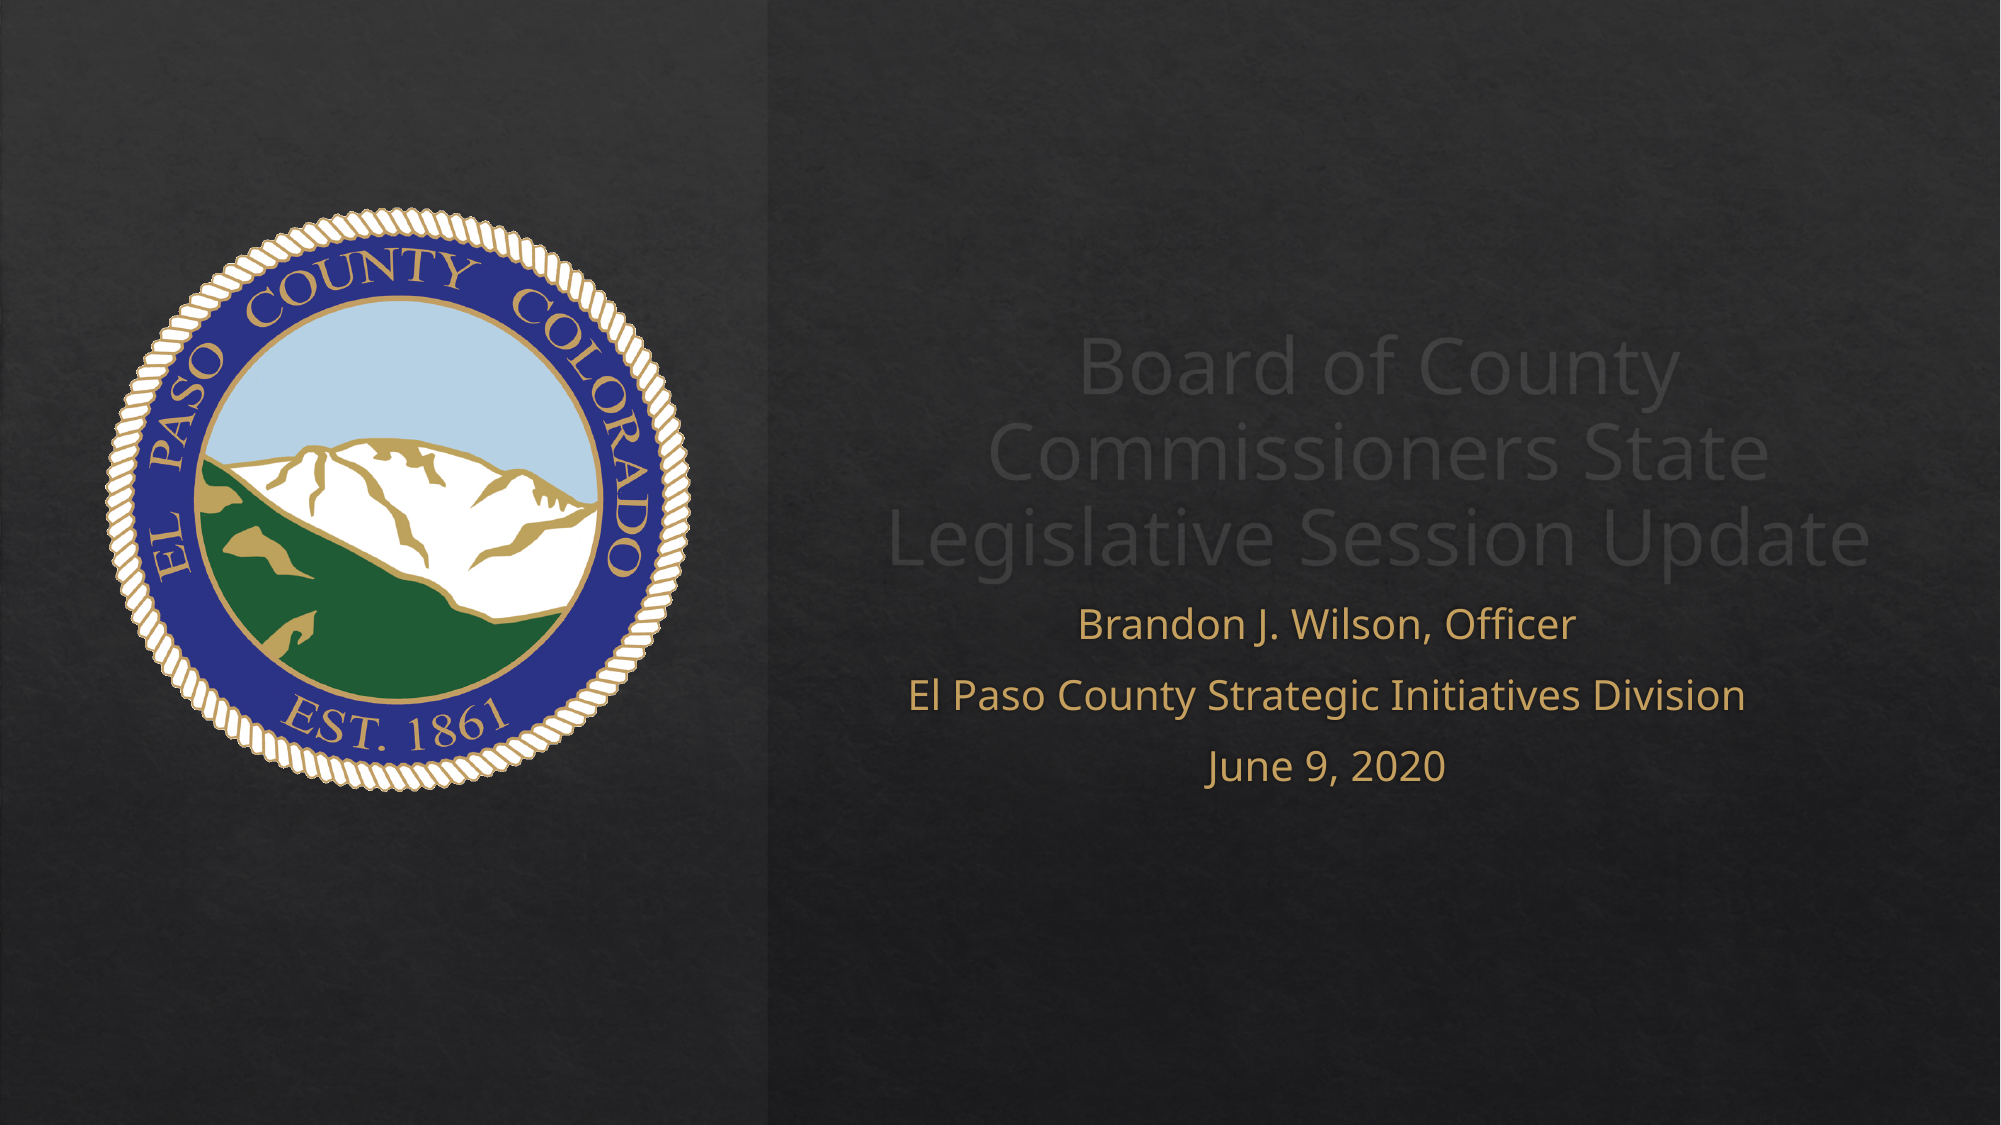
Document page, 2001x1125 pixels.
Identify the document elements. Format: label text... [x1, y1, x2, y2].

subtitle Brandon J. Wilson, Officer El Paso County Strategic Initiatives Division June 9, 2020 [880, 590, 1774, 866]
picture [0, 0, 768, 1125]
title Board of County Commissioners State Legislative Session Update [801, 202, 1957, 591]
